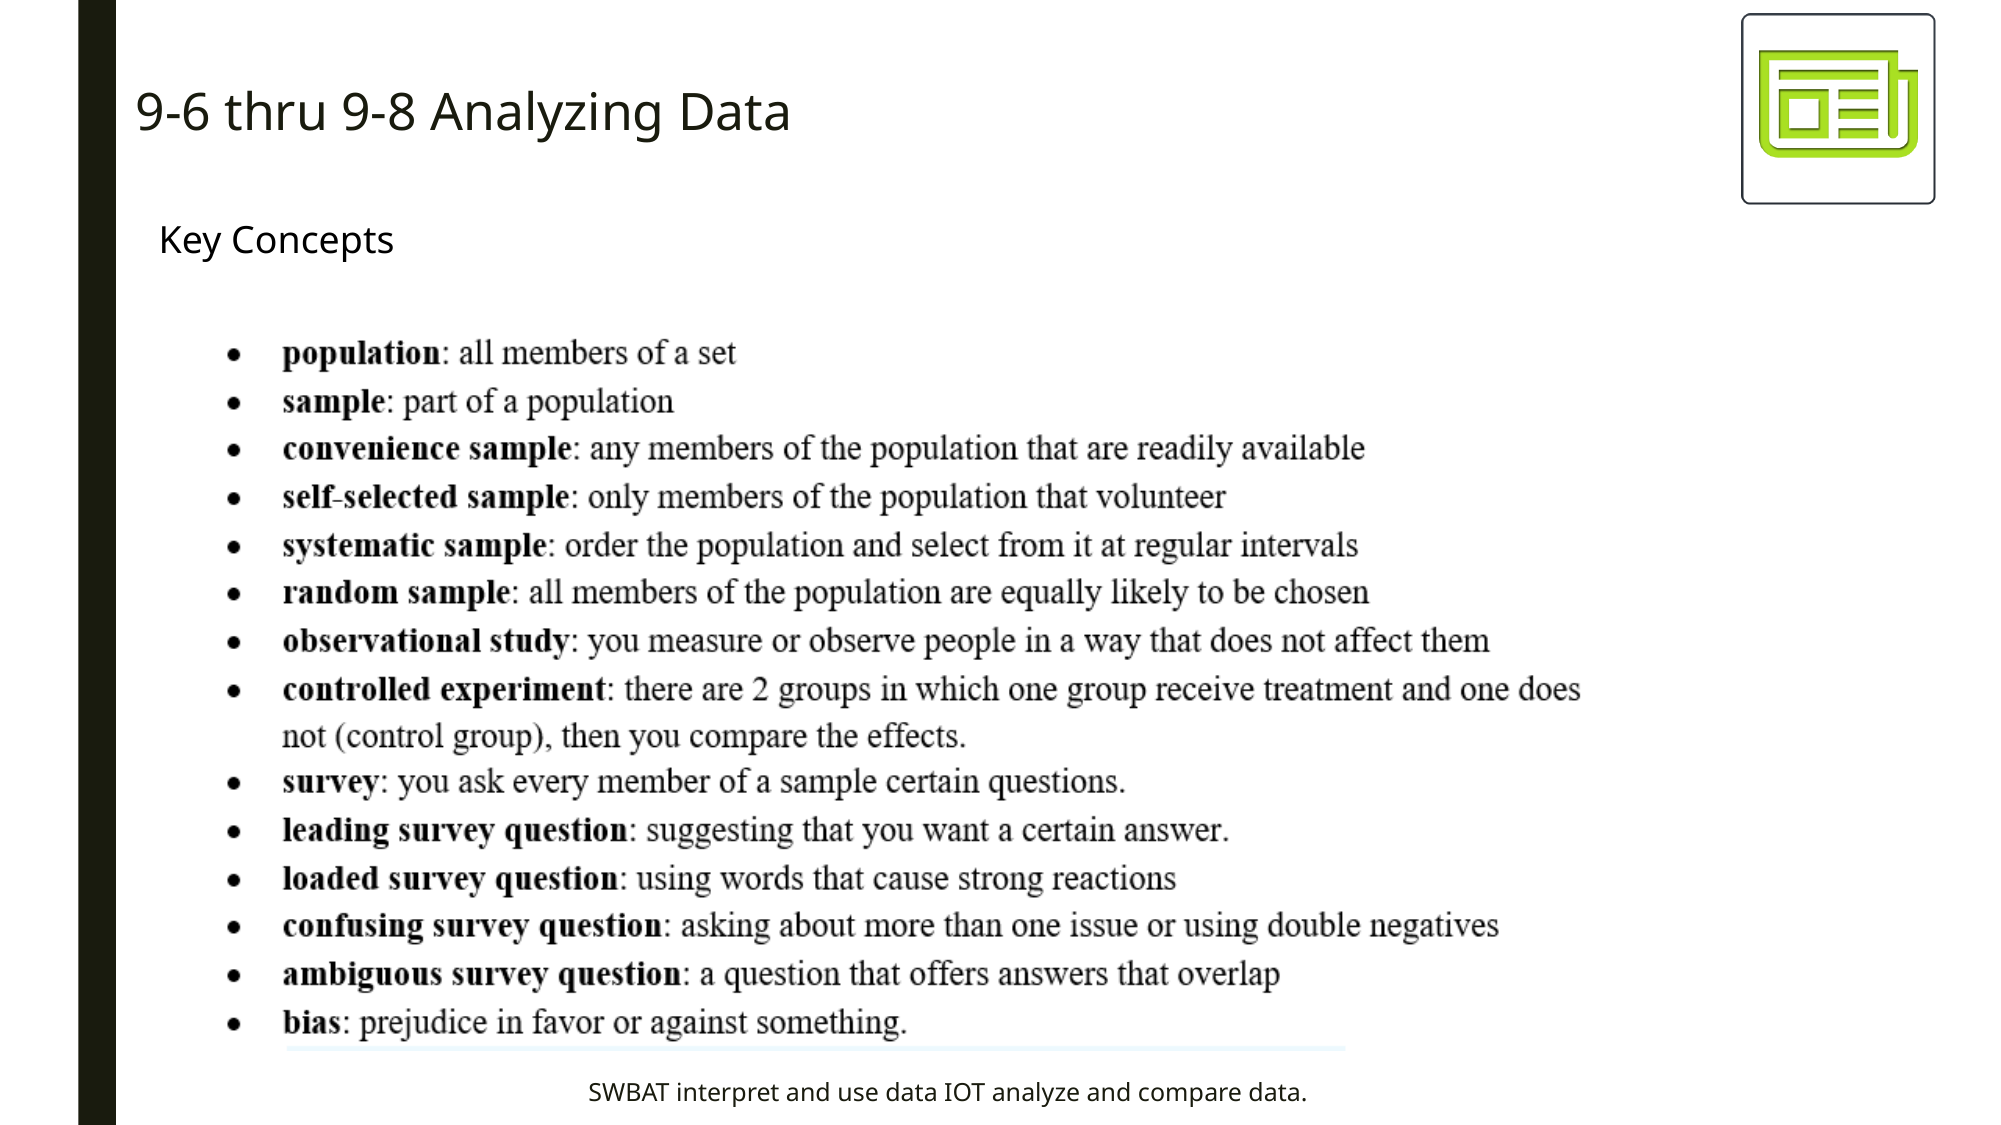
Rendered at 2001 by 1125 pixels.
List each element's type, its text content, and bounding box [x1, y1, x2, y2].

title 9-6 thru 9-8 Analyzing Data [106, 74, 1803, 213]
footer SWBAT interpret and use data IOT analyze and compare data. [573, 1058, 1505, 1125]
picture [195, 319, 1674, 1051]
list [1741, 13, 1936, 205]
text_box Key Concepts [143, 208, 594, 269]
